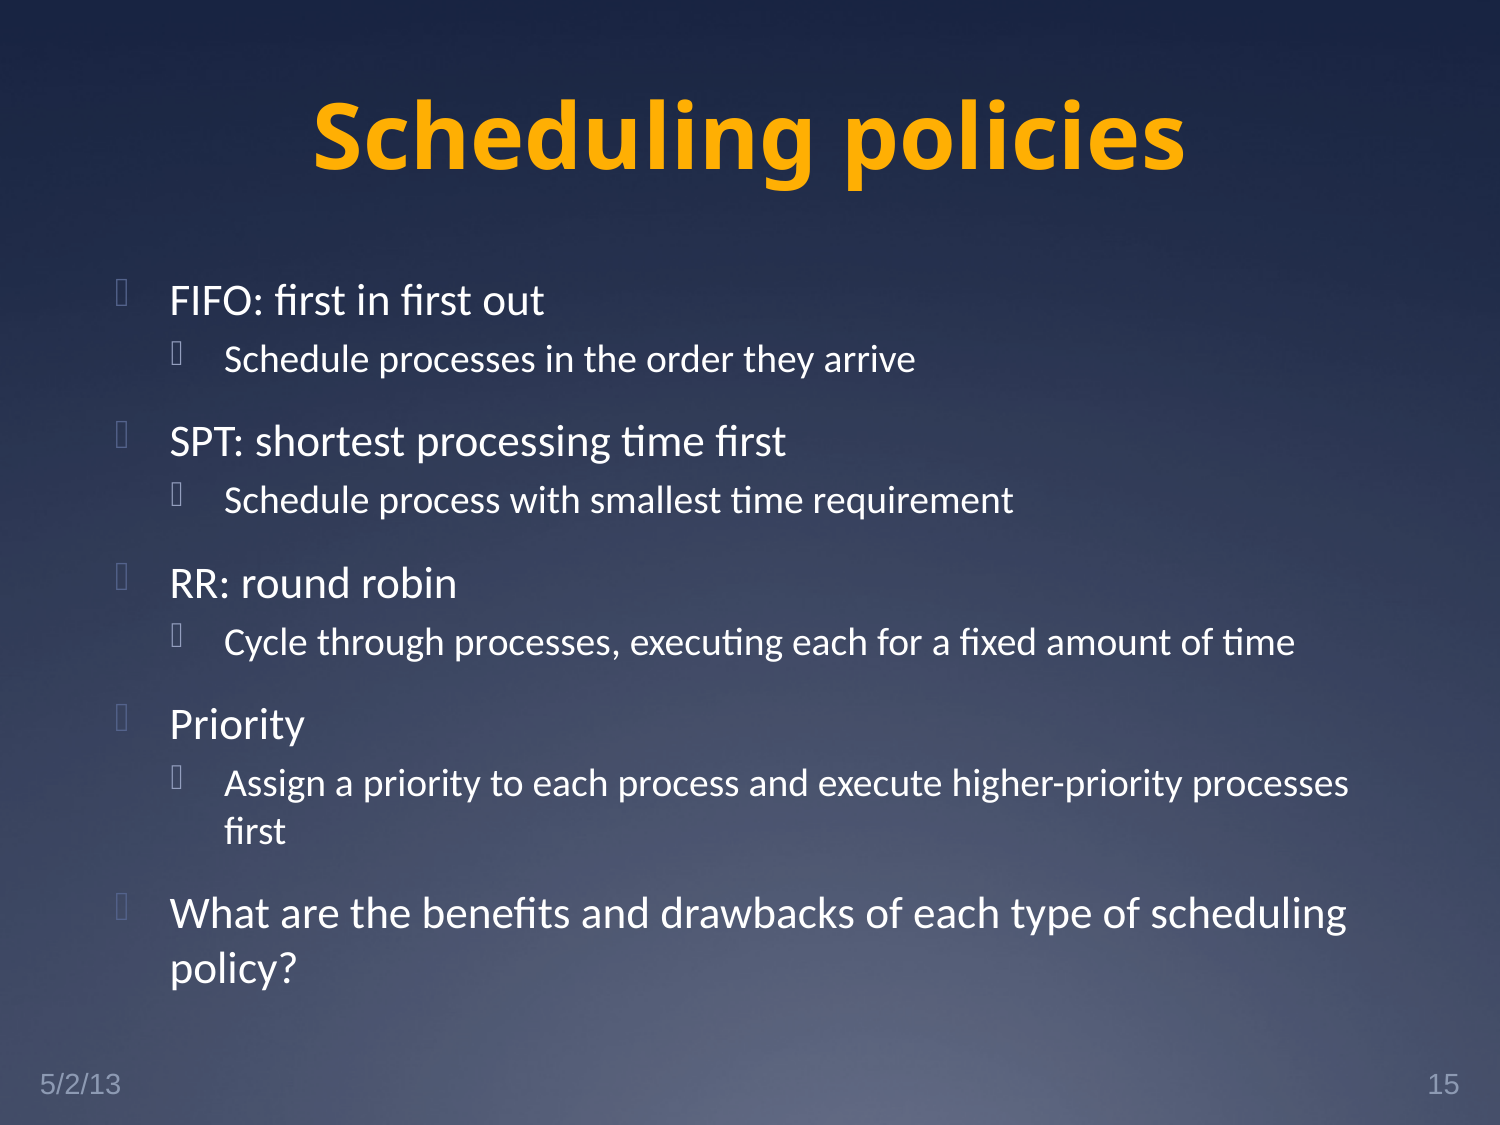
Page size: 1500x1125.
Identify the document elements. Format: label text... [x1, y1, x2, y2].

list FIFO: first in first out Schedule processes in the order they arrive SPT: shortest processing time first Schedule process with smallest time requirement RR: round robin Cycle through processes, executing each for a fixed amount of time Priority Assign a priority to each process and execute higher-priority processes first What are the benefits and drawbacks of each type of scheduling policy? [99, 262, 1400, 1005]
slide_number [24, 1052, 288, 1113]
slide_number 15 [1374, 1052, 1475, 1113]
title Scheduling policies [37, 70, 1463, 200]
